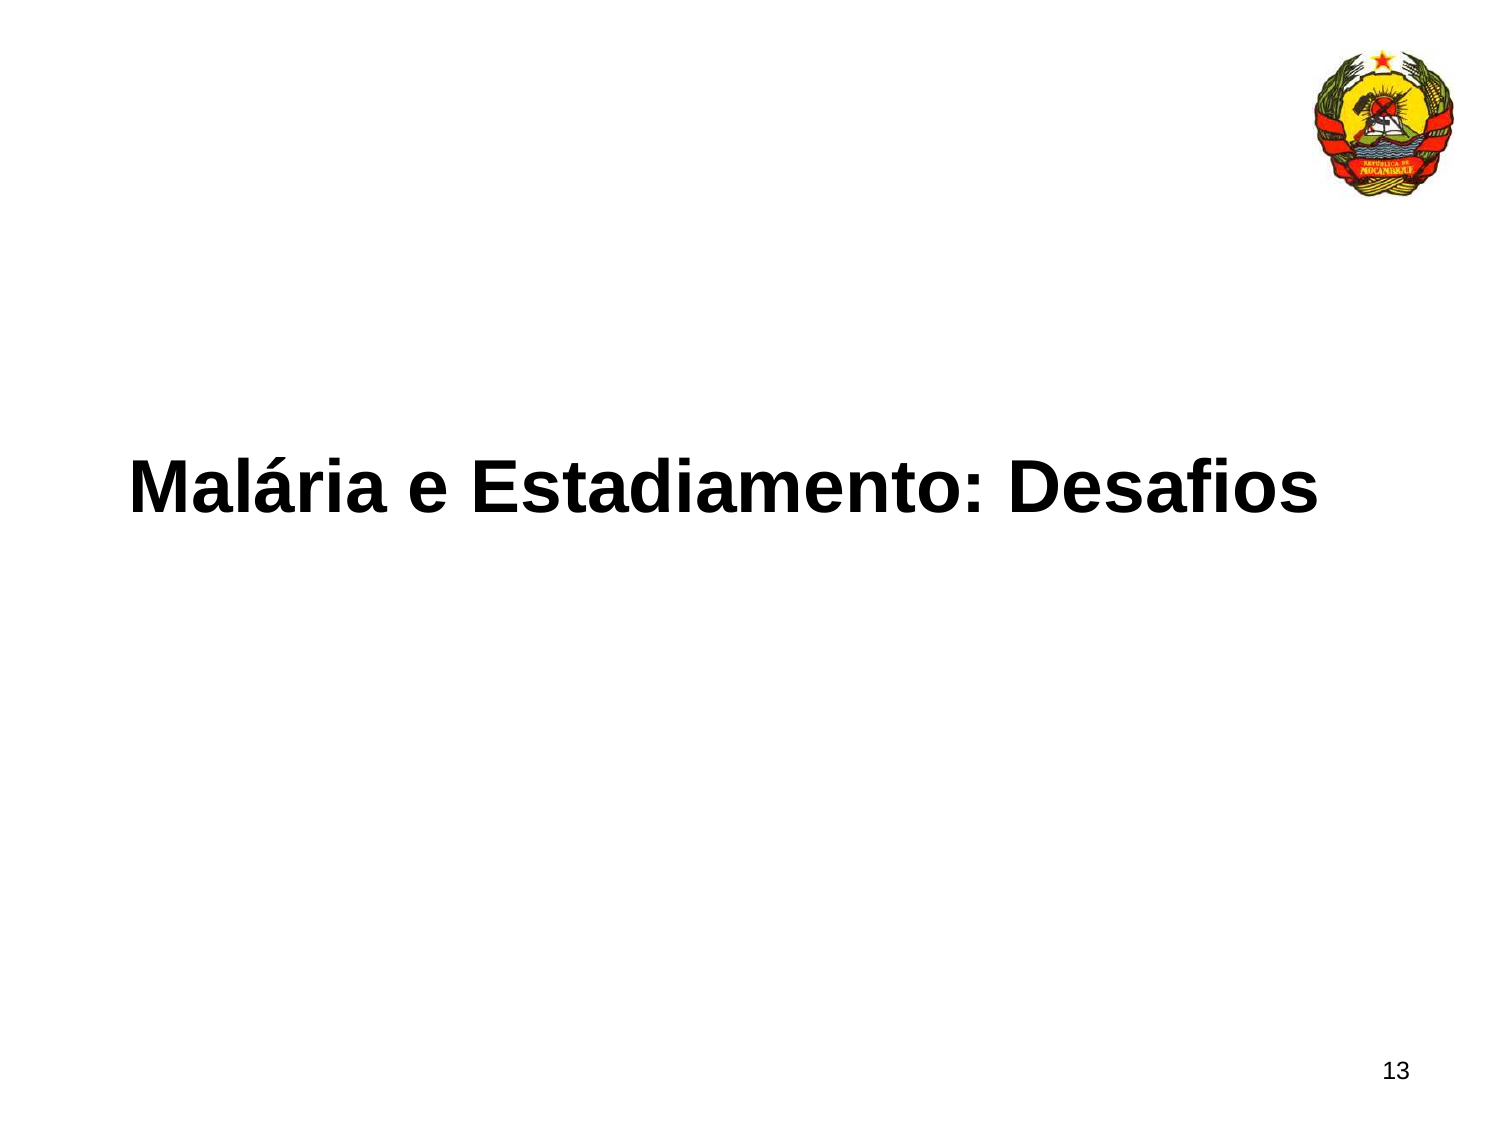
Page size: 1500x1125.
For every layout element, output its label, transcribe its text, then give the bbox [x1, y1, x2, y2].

title Malária e Estadiamento: Desafios [87, 362, 1363, 604]
picture [1312, 50, 1455, 200]
